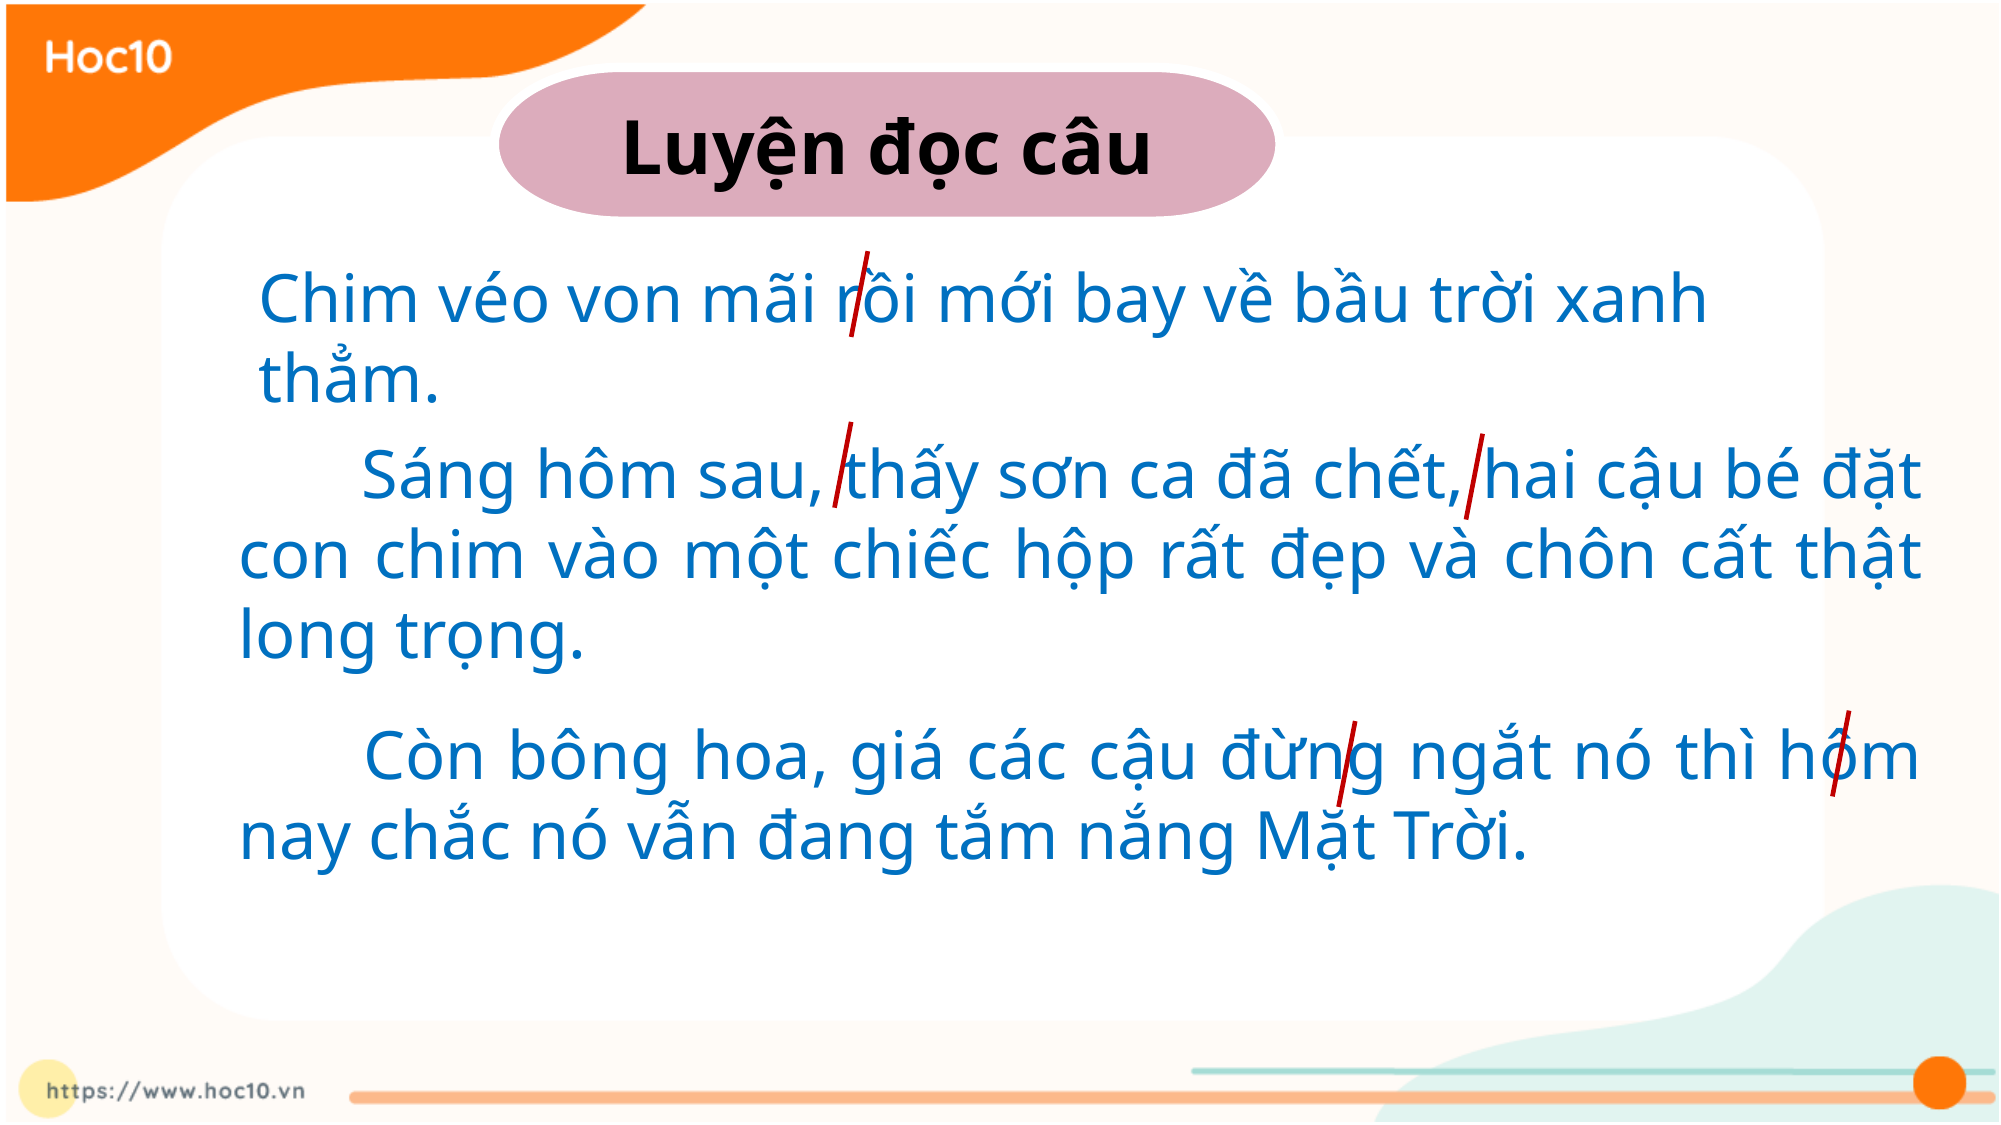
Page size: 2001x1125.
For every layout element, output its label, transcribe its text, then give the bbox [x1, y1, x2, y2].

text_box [1832, 710, 1850, 797]
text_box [834, 421, 852, 508]
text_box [851, 251, 868, 337]
text_box Sáng hôm sau, thấy sơn ca đã chết, hai cậu bé đặt con chim vào một chiếc hộp rất đẹp và chôn cất thật long trọng. [223, 424, 1940, 680]
text_box Còn bông hoa, giá các cậu đừng ngắt nó thì hôm nay chắc nó vẫn đang tắm nắng Mặt Trời. [223, 705, 1940, 880]
text_box Chim véo von mãi rồi mới bay về bầu trời xanh thẳm. [243, 248, 1923, 424]
text_box Luyện đọc câu [493, 66, 1282, 223]
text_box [1465, 433, 1483, 520]
picture [0, 3, 1999, 1122]
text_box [1338, 721, 1356, 807]
